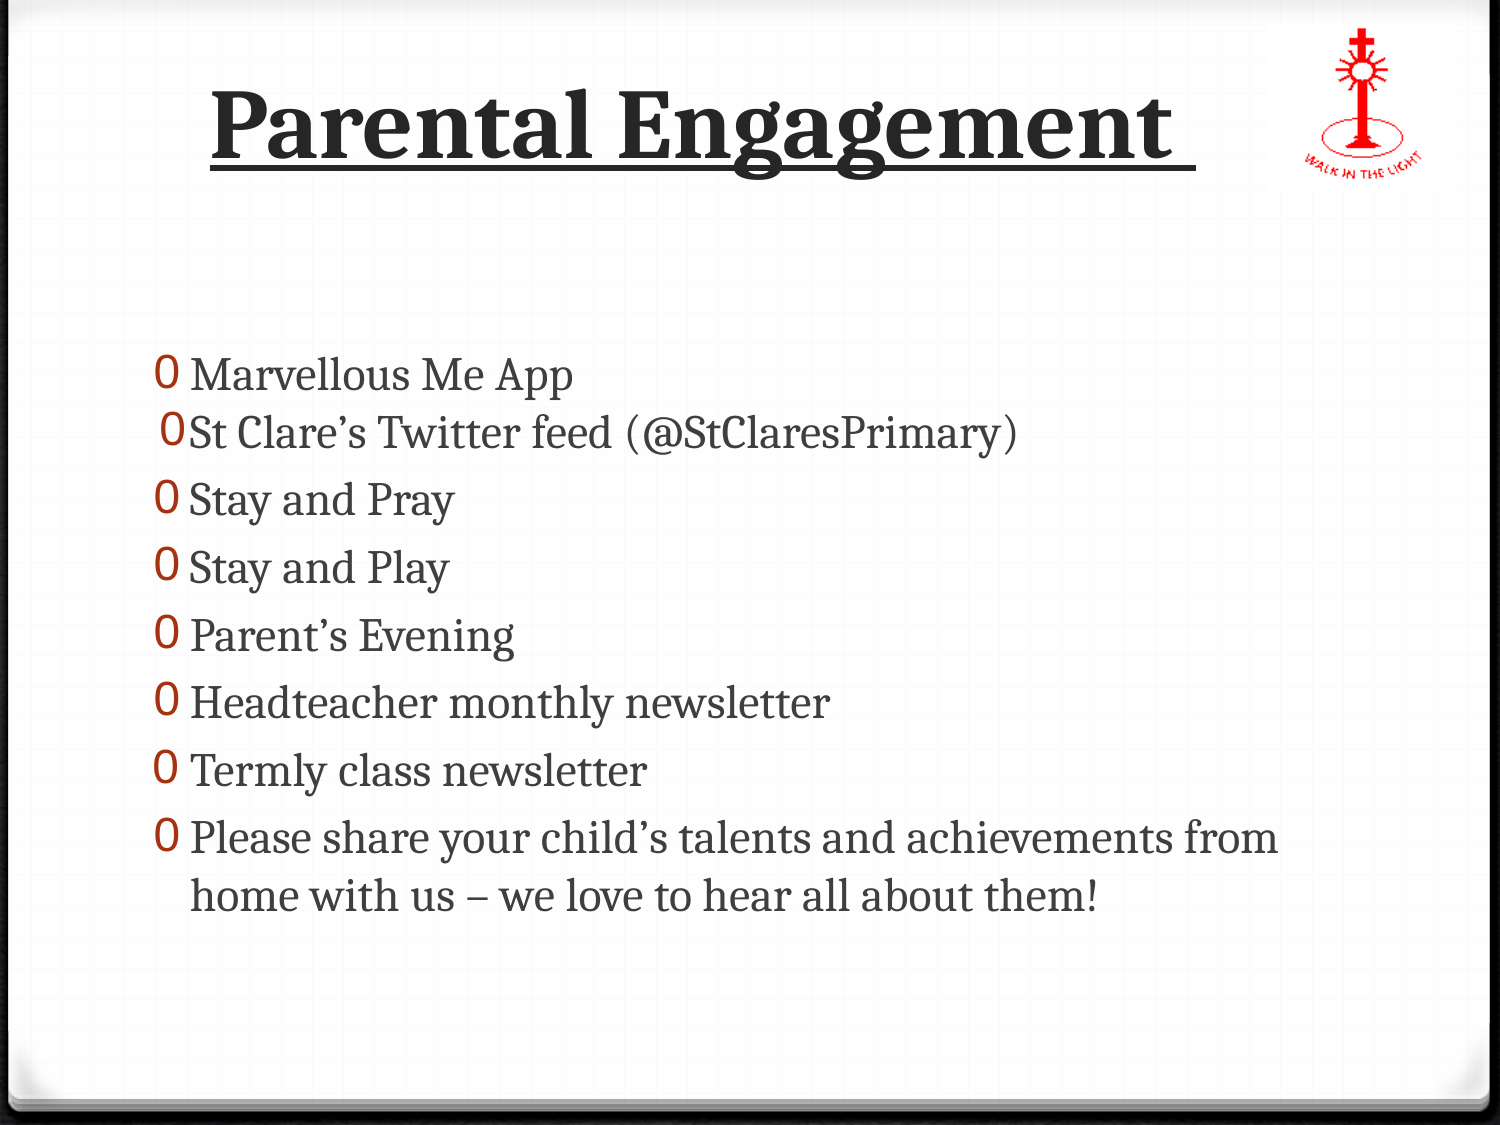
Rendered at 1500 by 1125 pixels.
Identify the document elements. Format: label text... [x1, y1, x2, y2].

list Marvellous Me App St Clare’s Twitter feed (@StClaresPrimary) Stay and Pray Stay and Play Parent’s Evening Headteacher monthly newsletter Termly class newsletter Please share your child’s talents and achievements from home with us – we love to hear all about them! [137, 335, 1363, 1040]
title Parental Engagement [43, 0, 1363, 237]
picture [0, 0, 1500, 1125]
